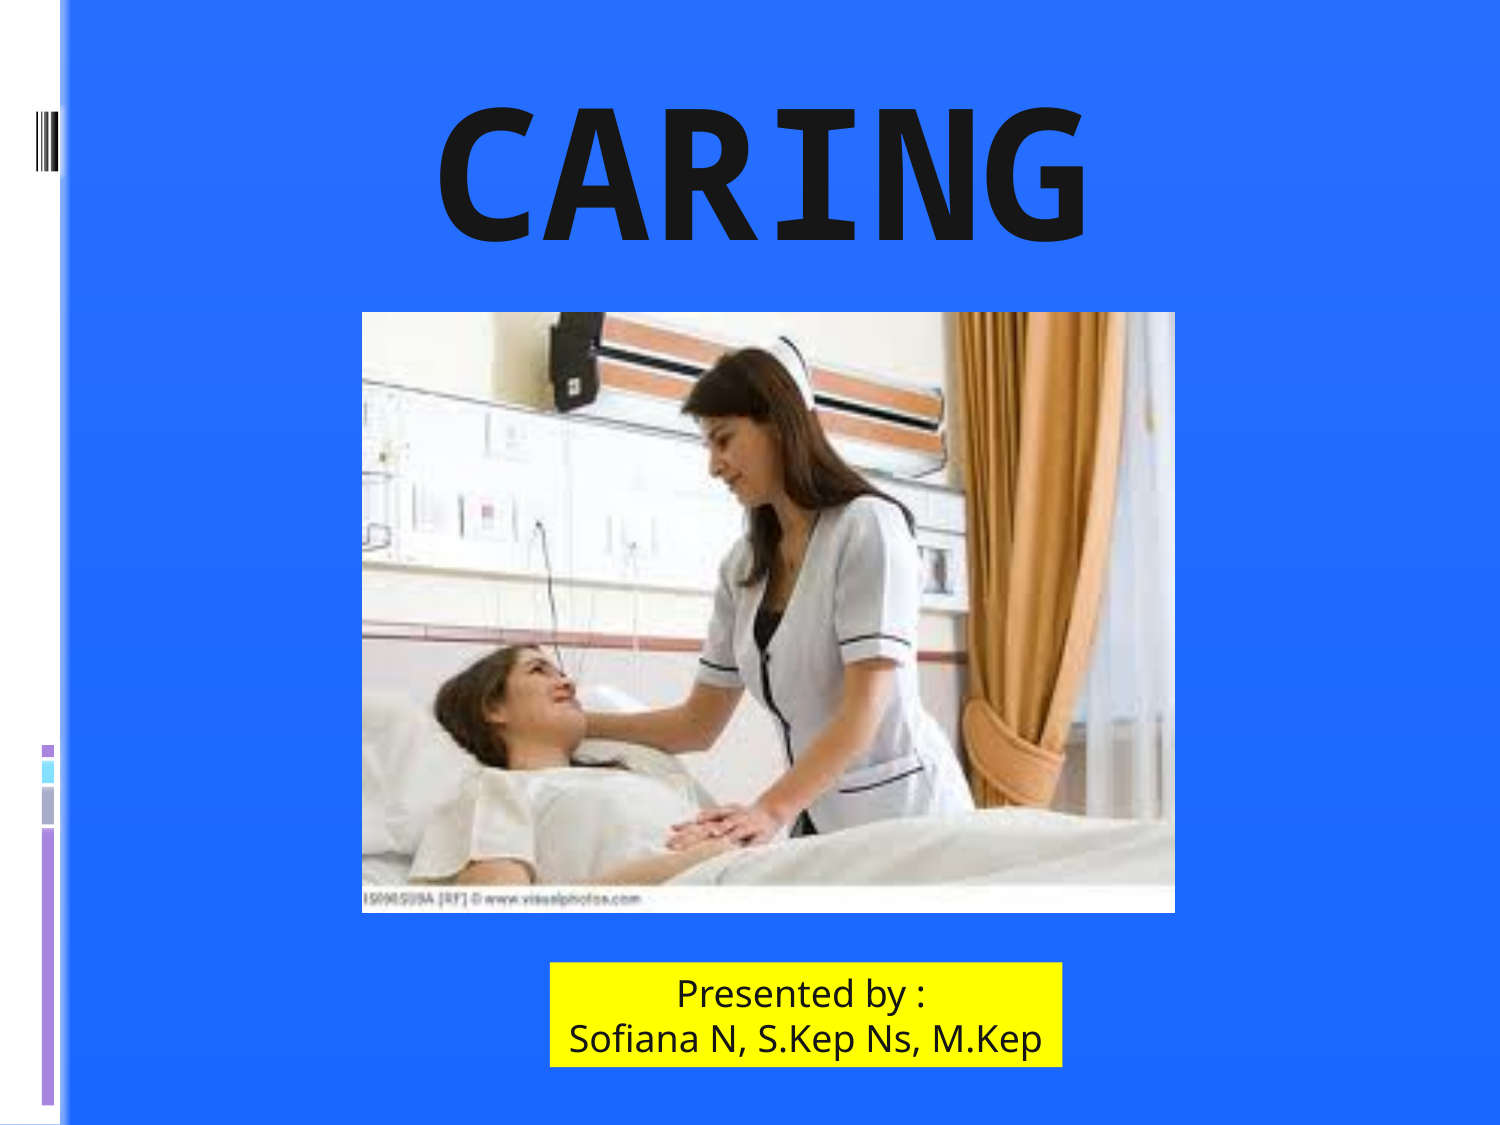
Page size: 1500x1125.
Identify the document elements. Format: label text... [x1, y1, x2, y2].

text_box Presented by : Sofiana N, S.Kep Ns, M.Kep [549, 962, 1063, 1068]
title CARING [324, 50, 1200, 251]
picture [361, 311, 1176, 913]
